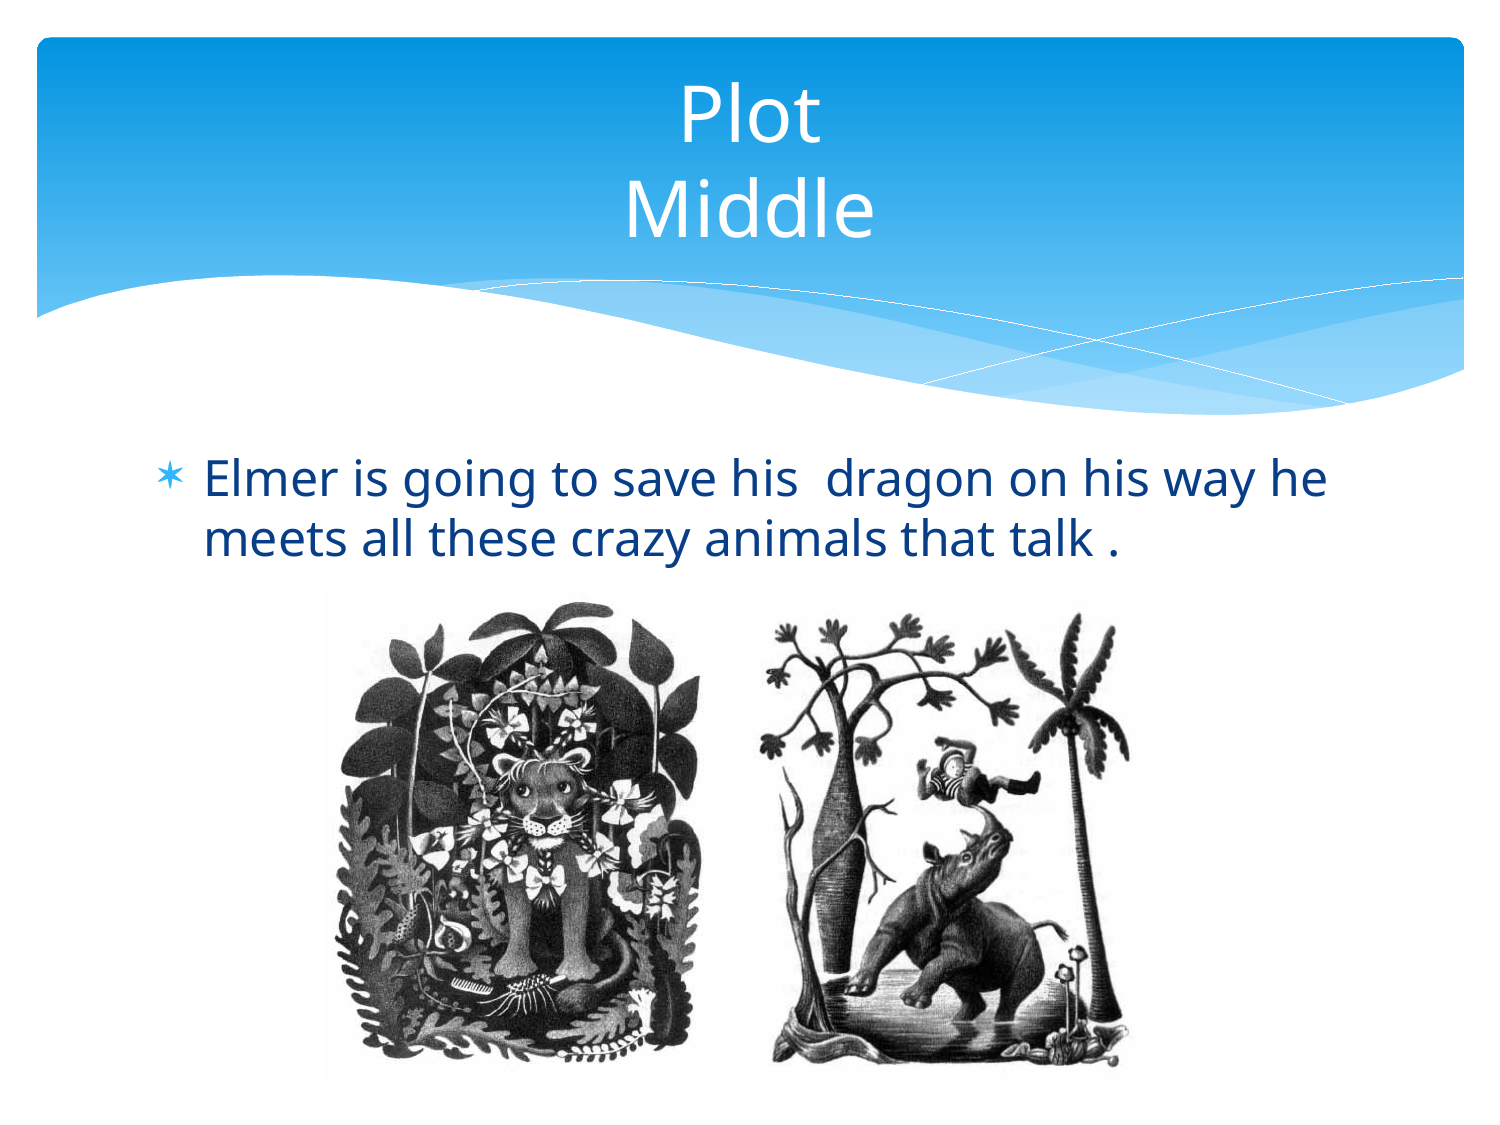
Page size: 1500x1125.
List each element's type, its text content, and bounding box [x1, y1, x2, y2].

picture [324, 587, 712, 1080]
list Elmer is going to save his dragon on his way he meets all these crazy animals that talk . [143, 438, 1359, 1005]
title Plot Middle [75, 55, 1425, 261]
picture [737, 589, 1151, 1087]
